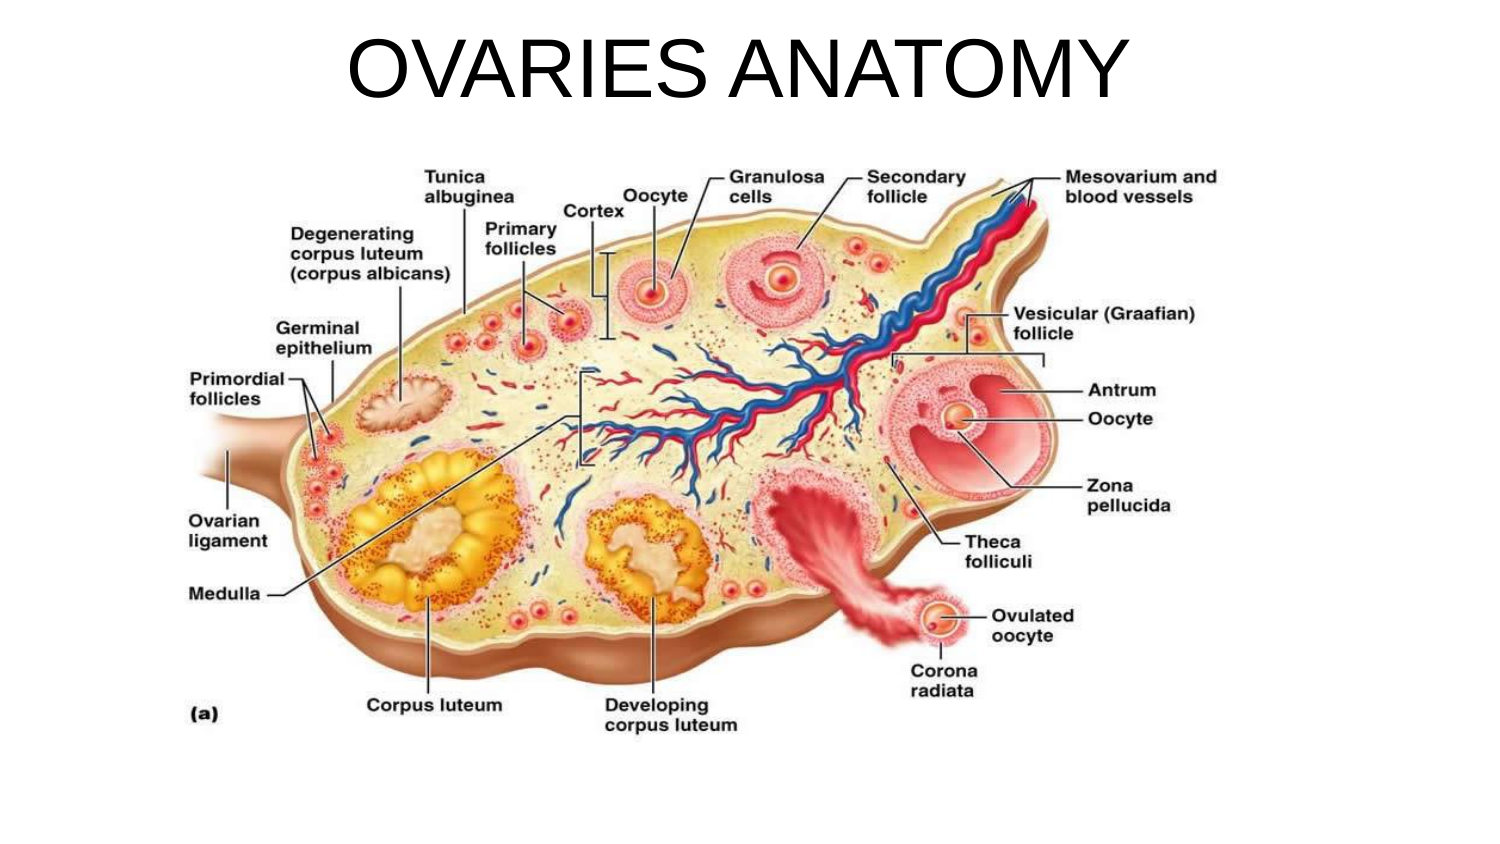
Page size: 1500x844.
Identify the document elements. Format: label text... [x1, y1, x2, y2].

text_box OVARIES ANATOMY [29, 6, 1462, 122]
picture [175, 151, 1226, 743]
